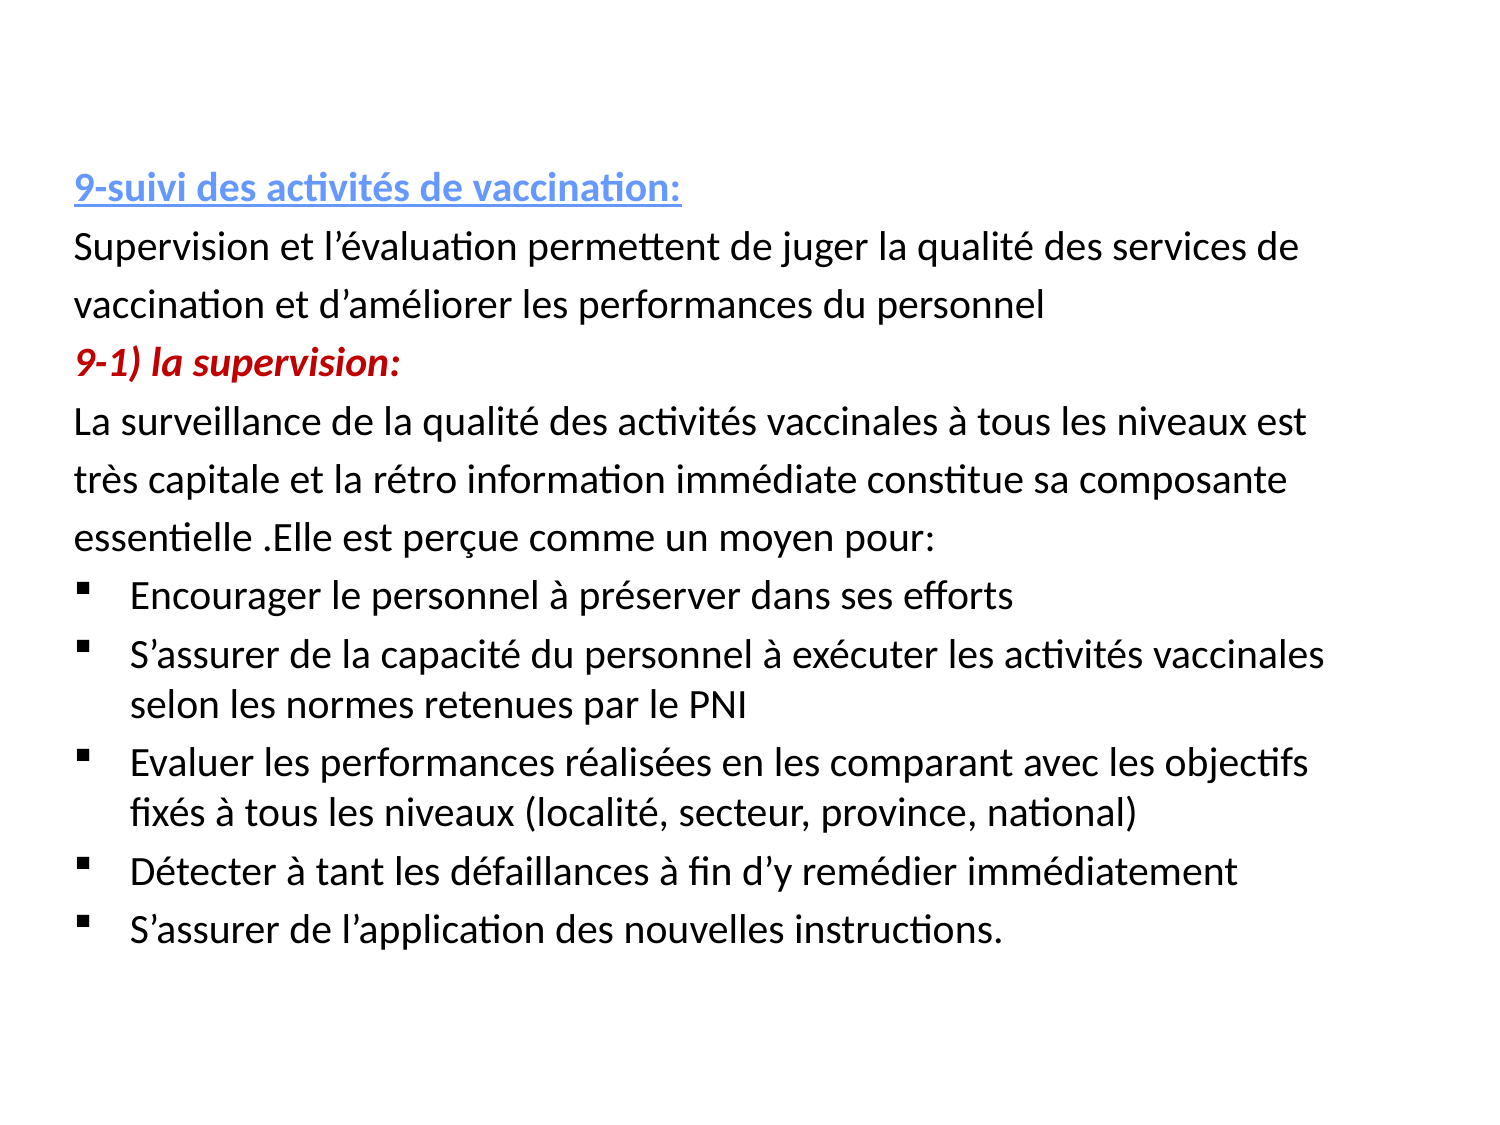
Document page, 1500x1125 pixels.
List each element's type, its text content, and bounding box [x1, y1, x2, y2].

list 9-suivi des activités de vaccination: Supervision et l’évaluation permettent de juger la qualité des services de vaccination et d’améliorer les performances du personnel 9-1) la supervision: La surveillance de la qualité des activités vaccinales à tous les niveaux est très capitale et la rétro information immédiate constitue sa composante essentielle .Elle est perçue comme un moyen pour: Encourager le personnel à préserver dans ses efforts S’assurer de la capacité du personnel à exécuter les activités vaccinales selon les normes retenues par le PNI Evaluer les performances réalisées en les comparant avec les objectifs fixés à tous les niveaux (localité, secteur, province, national) Détecter à tant les défaillances à fin d’y remédier immédiatement S’assurer de l’application des nouvelles instructions. [58, 152, 1409, 873]
